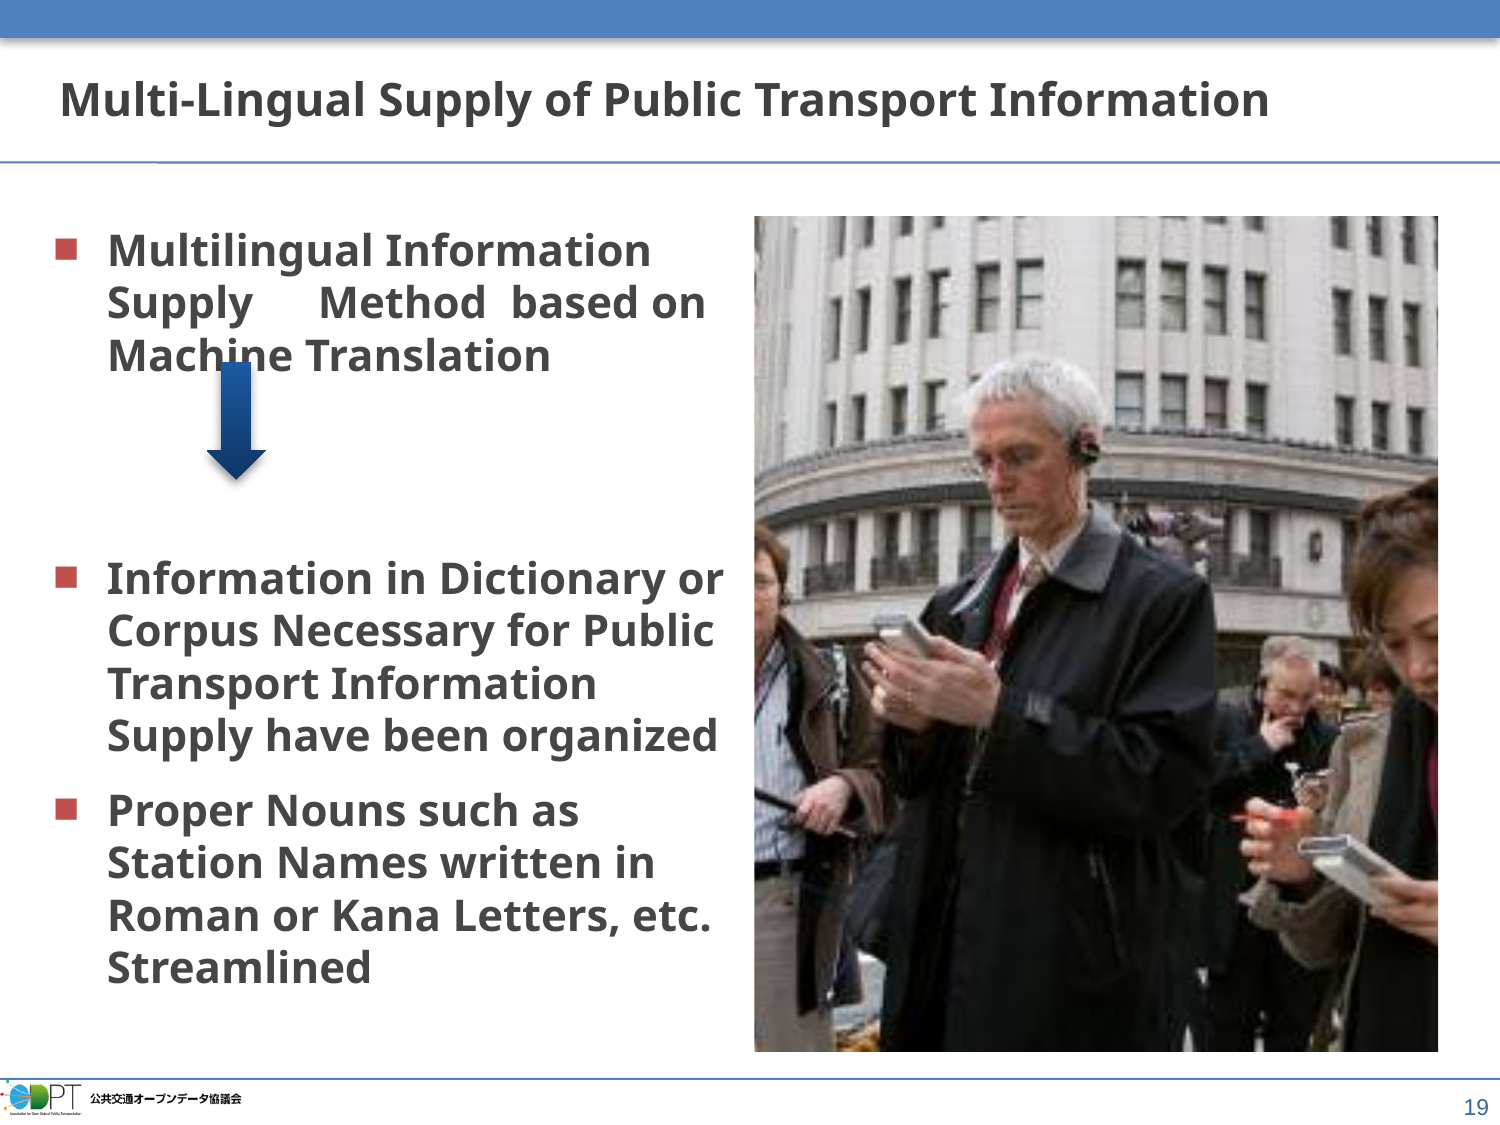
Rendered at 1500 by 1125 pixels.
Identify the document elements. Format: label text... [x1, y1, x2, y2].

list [754, 216, 1439, 1052]
picture [0, 1071, 337, 1125]
slide_number 19 [1438, 1082, 1500, 1125]
title Multi-Lingual Supply of Public Transport Information [58, 49, 1443, 146]
list Multilingual Information Supply Method based on Machine Translation Information in Dictionary or Corpus Necessary for Public Transport Information Supply have been organized Proper Nouns such as Station Names written in Roman or Kana Letters, etc. Streamlined [52, 216, 738, 1052]
text_box [206, 361, 266, 480]
